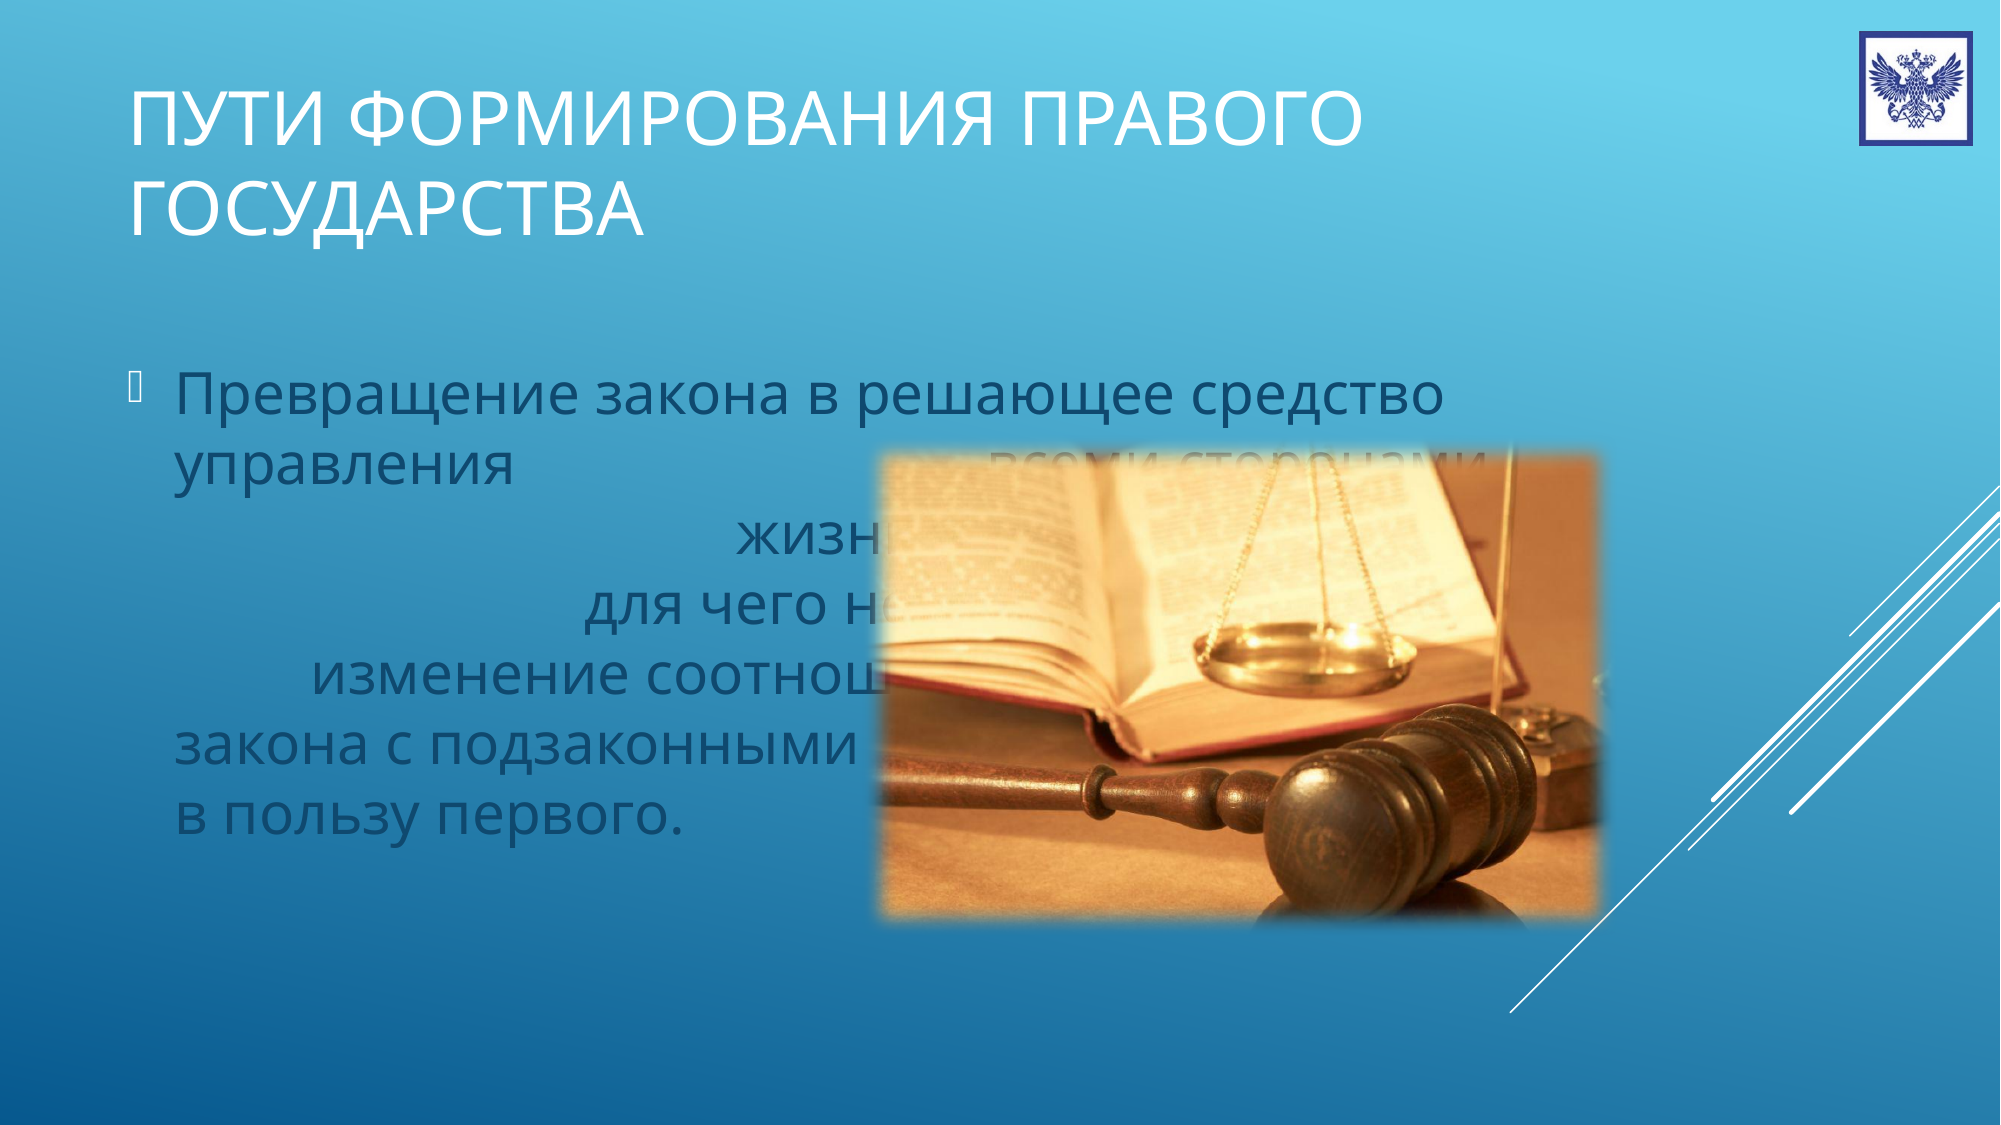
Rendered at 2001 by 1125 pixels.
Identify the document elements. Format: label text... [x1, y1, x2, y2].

picture [862, 434, 1617, 936]
list Превращение закона в решающее средство управления всеми сторонами жизни общества, для чего необходимо изменение соотношения закона с подзаконными актами в пользу первого. [112, 312, 1513, 890]
picture [1858, 30, 1974, 146]
title Пути формирования правого государства [112, 54, 1705, 267]
